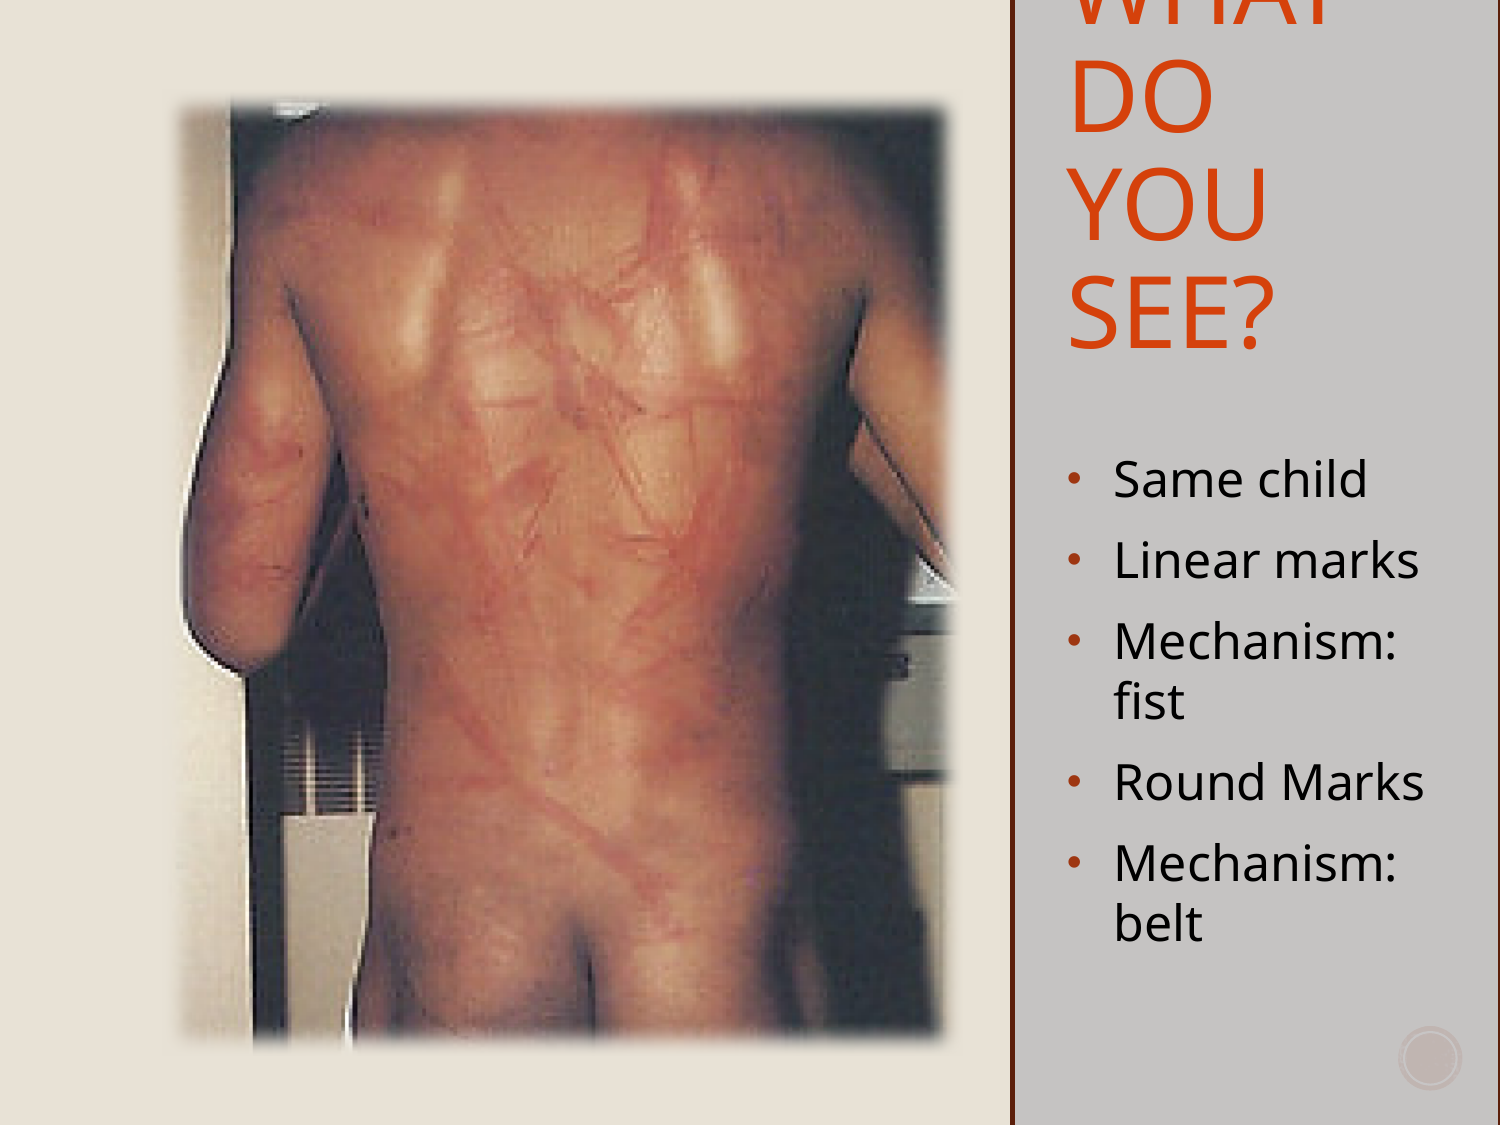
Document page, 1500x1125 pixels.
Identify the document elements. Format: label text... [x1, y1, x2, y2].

title What Do You See? [1051, 149, 1446, 440]
list Same child Linear marks Mechanism: fist Round Marks Mechanism: belt [1051, 440, 1446, 981]
text_box [1010, 0, 1500, 1125]
picture [161, 88, 964, 1057]
